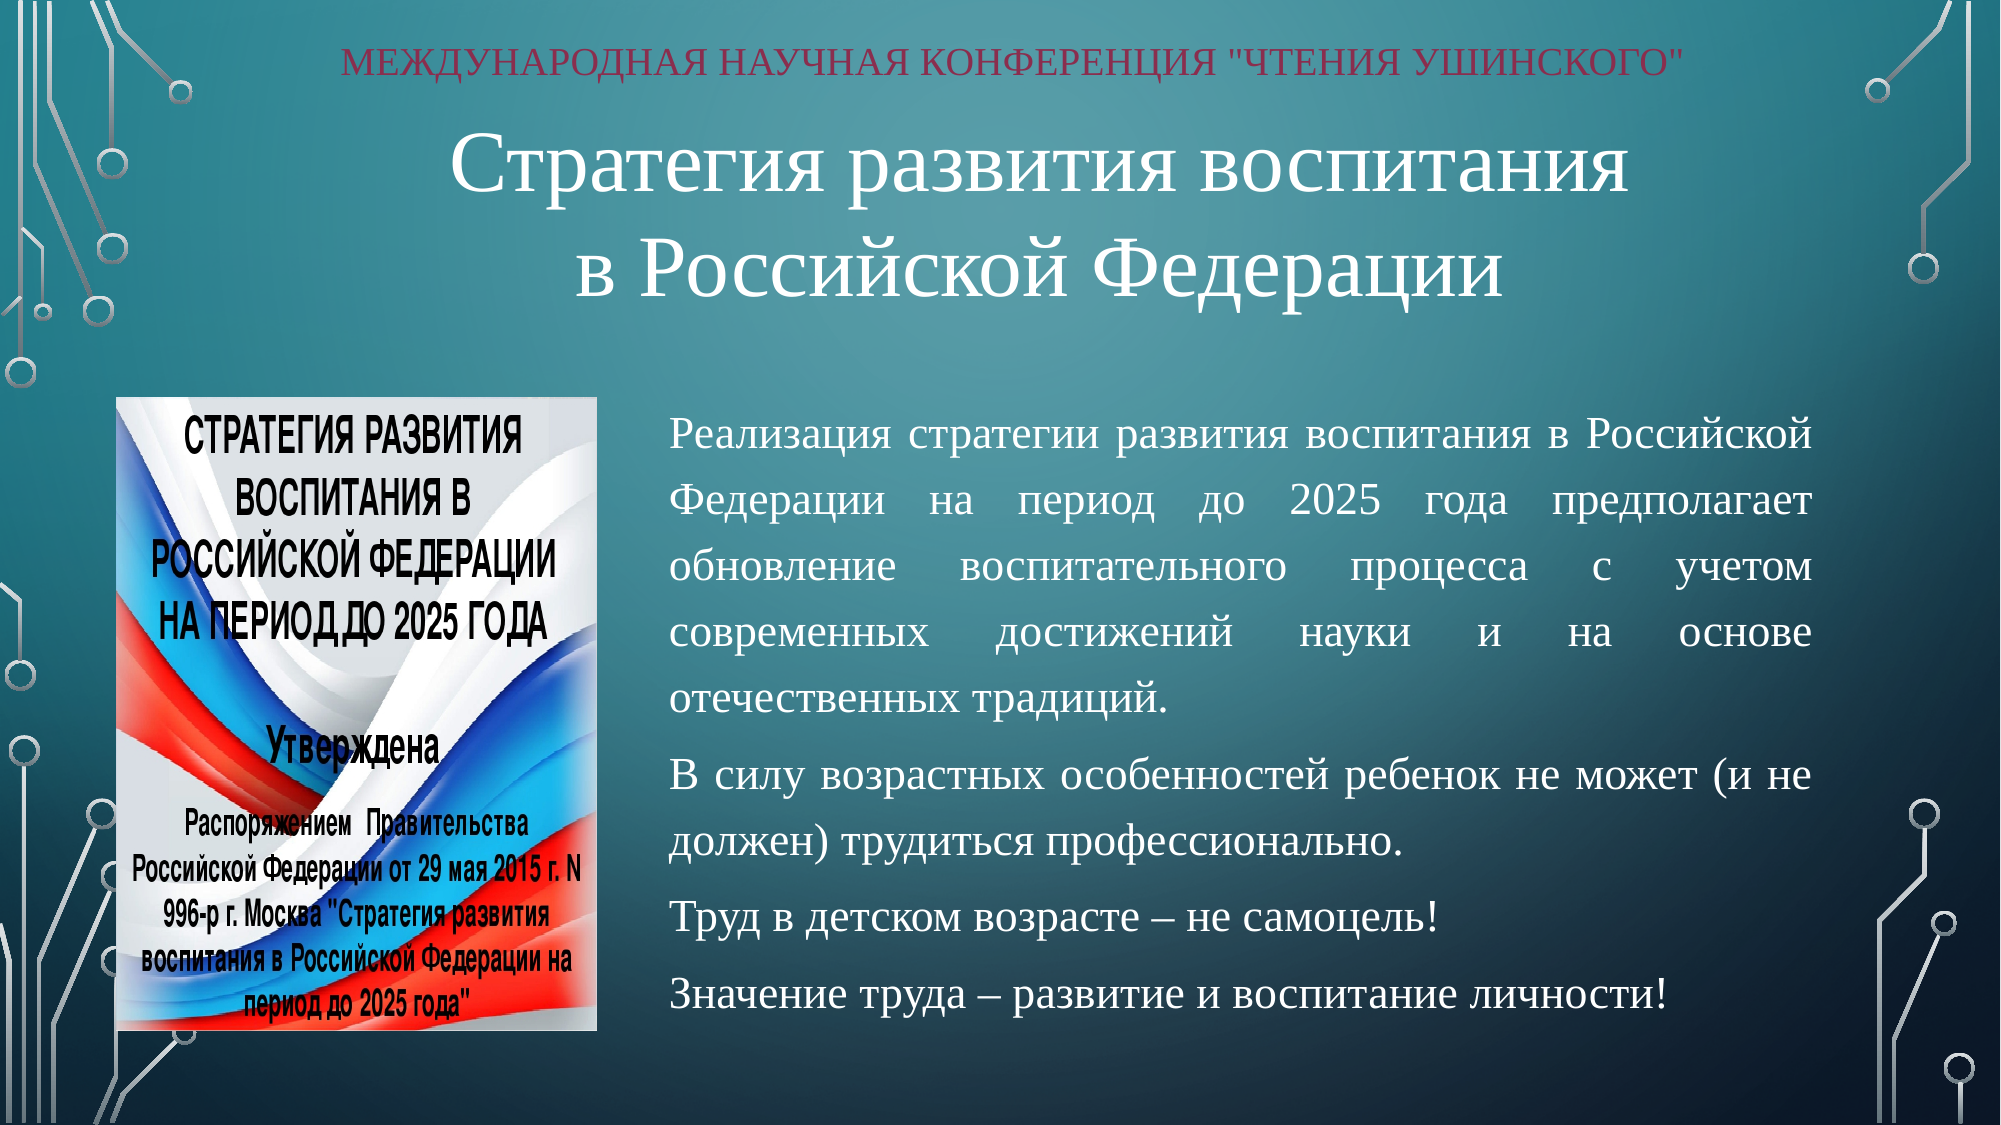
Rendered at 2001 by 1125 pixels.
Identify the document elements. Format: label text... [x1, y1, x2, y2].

title Международная научная конференция "Чтения Ушинского" [188, 32, 1840, 139]
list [116, 397, 597, 1032]
text_box Стратегия развития воспитания в Российской Федерации [434, 96, 1668, 321]
list Реализация стратегии развития воспитания в Российской Федерации на период до 2025 года предполагает обновление воспитательного процесса с учетом современных достижений науки и на основе отечественных традиций. В силу возрастных особенностей ребенок не может (и не должен) трудиться профессионально. Труд в детском возрасте – не самоцель! Значение труда – развитие и воспитание личности! [653, 384, 1829, 1030]
